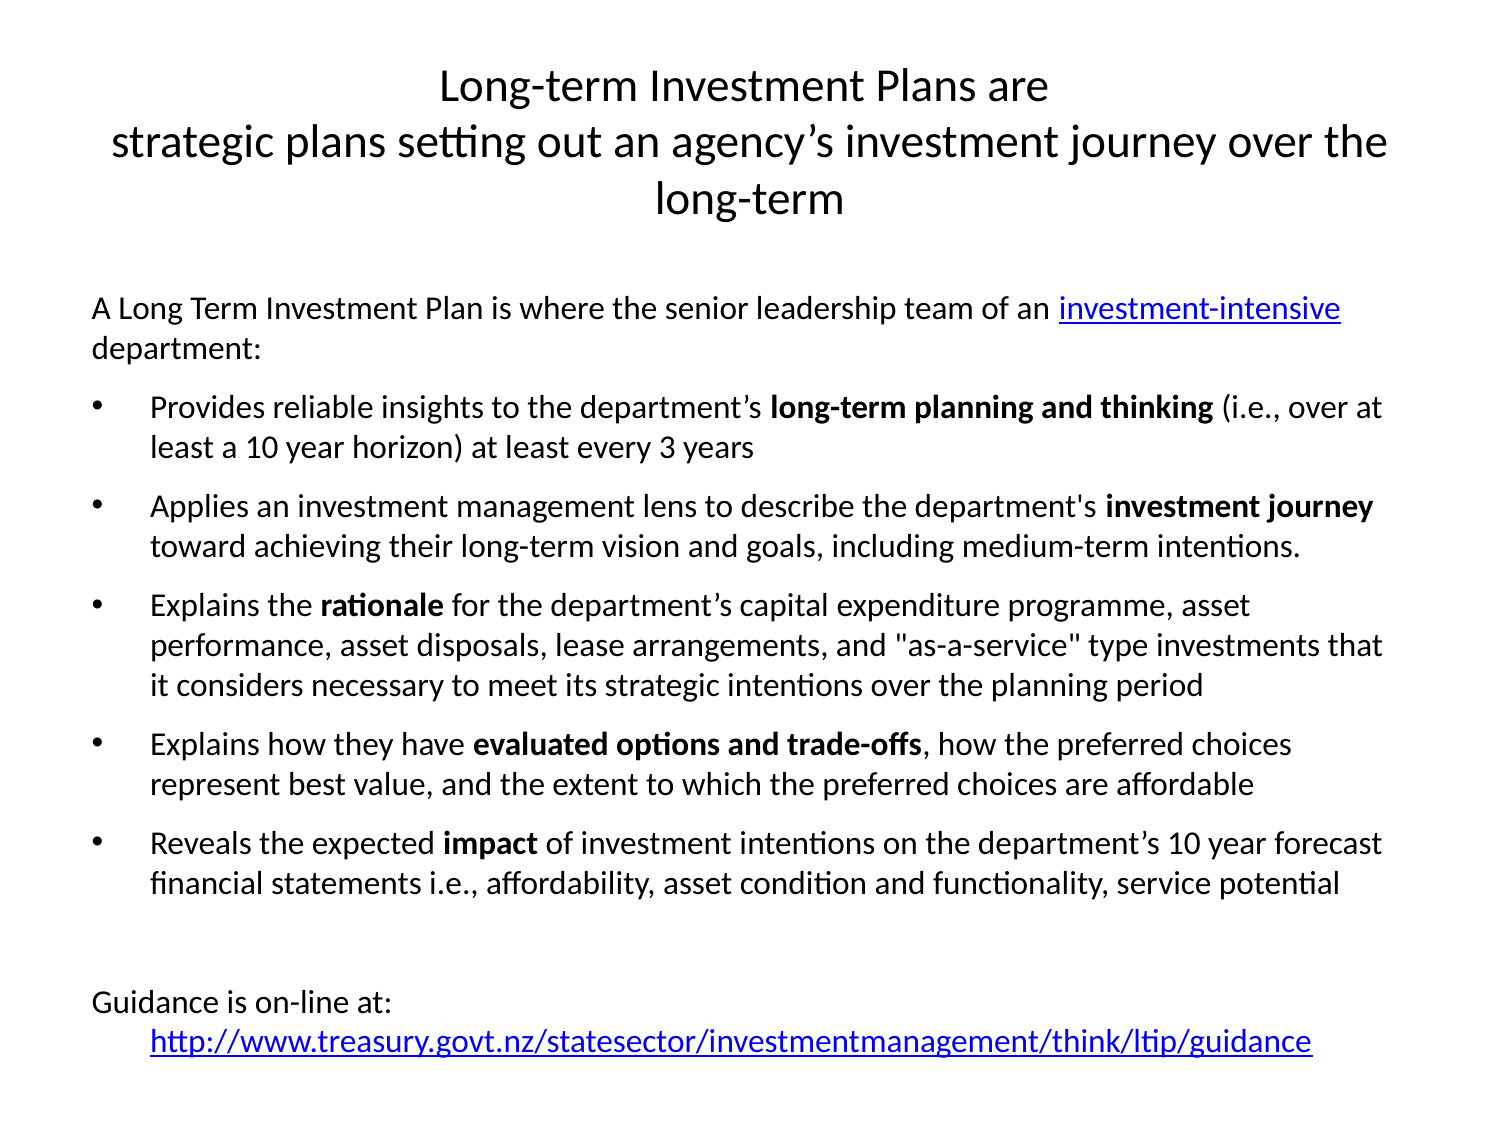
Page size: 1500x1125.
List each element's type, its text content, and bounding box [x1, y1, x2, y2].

list A Long Term Investment Plan is where the senior leadership team of an investment-intensive department: Provides reliable insights to the department’s long-term planning and thinking (i.e., over at least a 10 year horizon) at least every 3 years Applies an investment management lens to describe the department's investment journey toward achieving their long-term vision and goals, including medium-term intentions. Explains the rationale for the department’s capital expenditure programme, asset performance, asset disposals, lease arrangements, and "as-a-service" type investments that it considers necessary to meet its strategic intentions over the planning period Explains how they have evaluated options and trade-offs, how the preferred choices represent best value, and the extent to which the preferred choices are affordable Reveals the expected impact of investment intentions on the department’s 10 year forecast financial statements i.e., affordability, asset condition and functionality, service potential Guidance is on-line at: http://www.treasury.govt.nz/statesector/investmentmanagement/think/ltip/guidance [76, 278, 1427, 1094]
title Long-term Investment Plans are strategic plans setting out an agency’s investment journey over the long-term [75, 45, 1425, 233]
